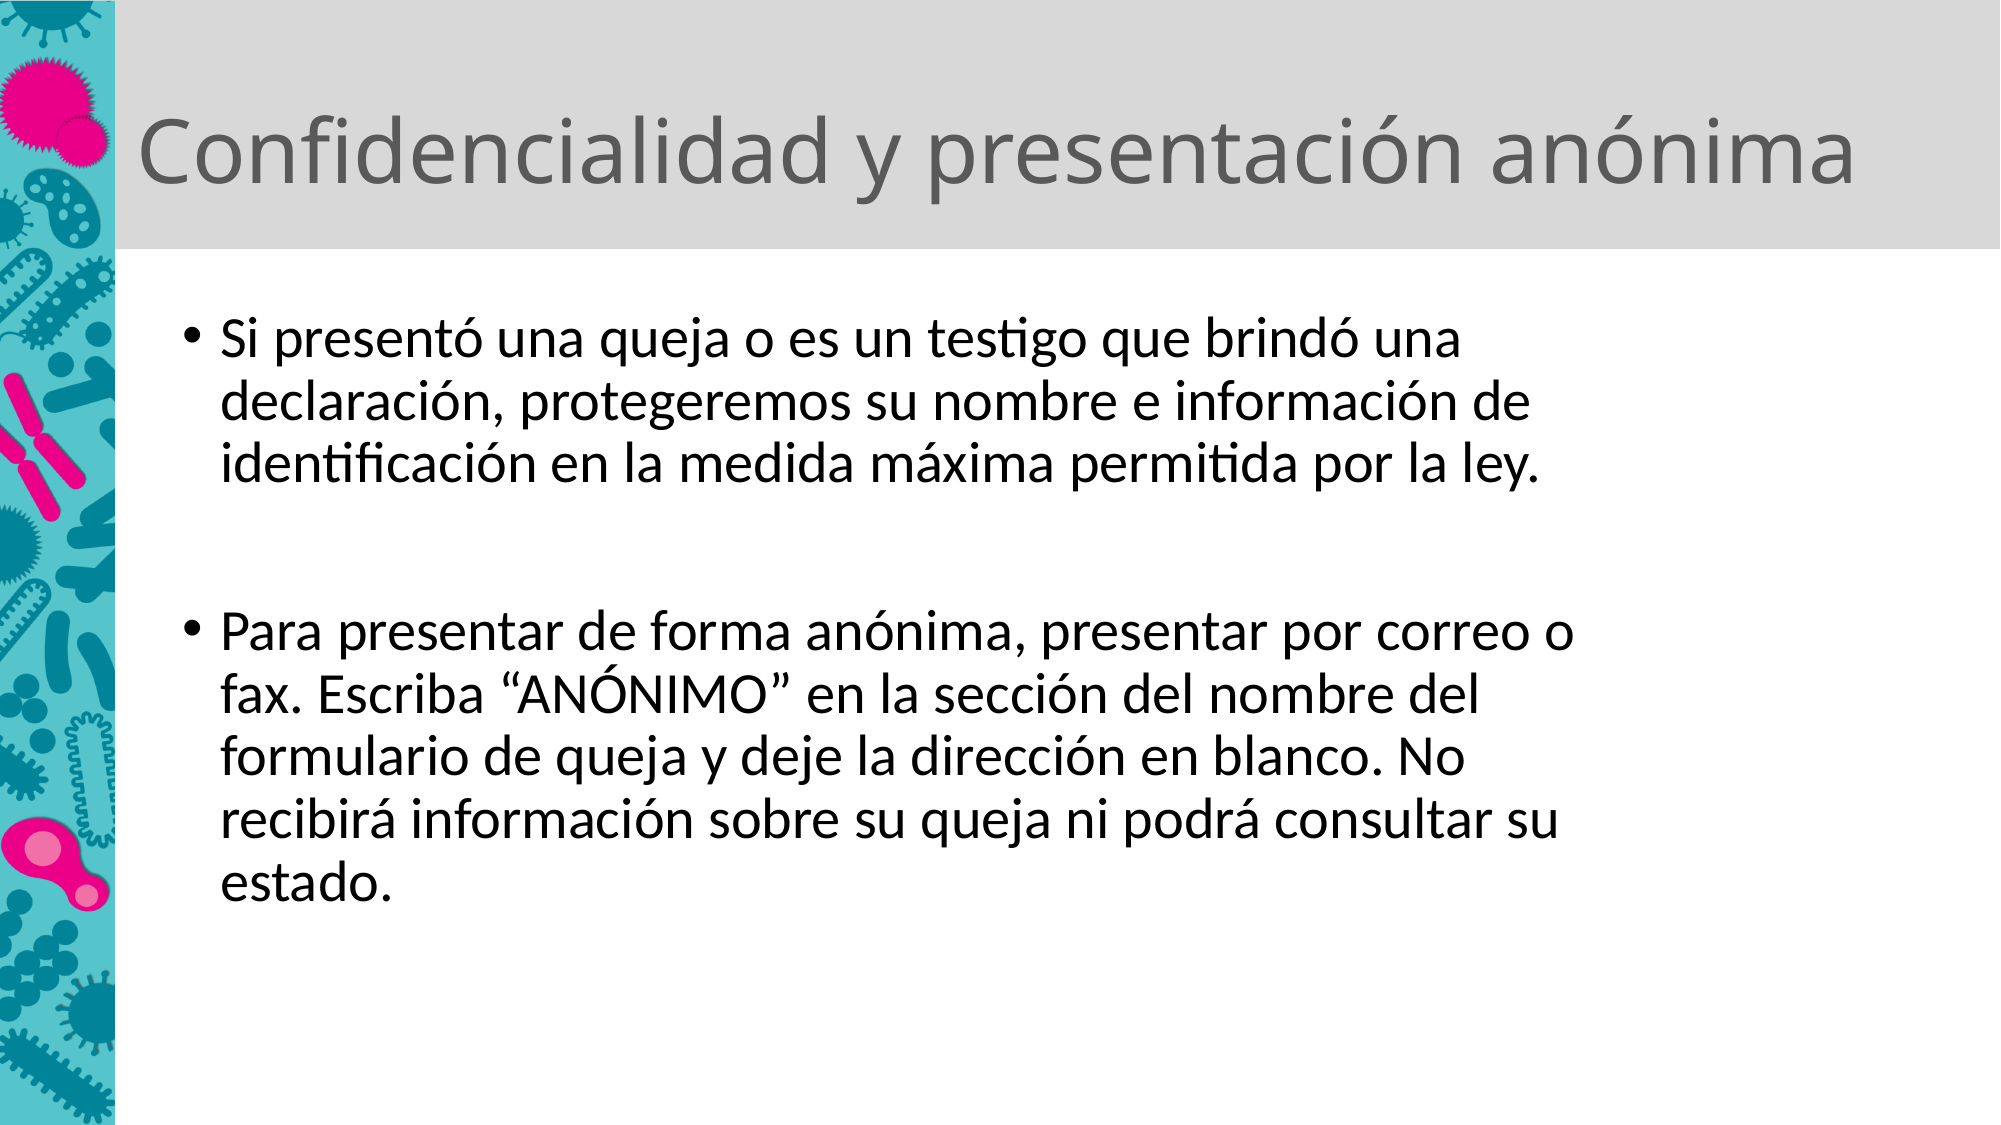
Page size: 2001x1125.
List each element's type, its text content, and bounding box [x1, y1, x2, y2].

picture [0, 1, 617, 1124]
text_box [115, 0, 2000, 250]
text_box Confidencialidad y presentación anónima [121, 59, 2000, 250]
list Si presentó una queja o es un testigo que brindó una declaración, protegeremos su nombre e información de identificación en la medida máxima permitida por la ley. Para presentar de forma anónima, presentar por correo o fax. Escriba “ANÓNIMO” en la sección del nombre del formulario de queja y deje la dirección en blanco. No recibirá información sobre su queja ni podrá consultar su estado. [167, 299, 1664, 1014]
